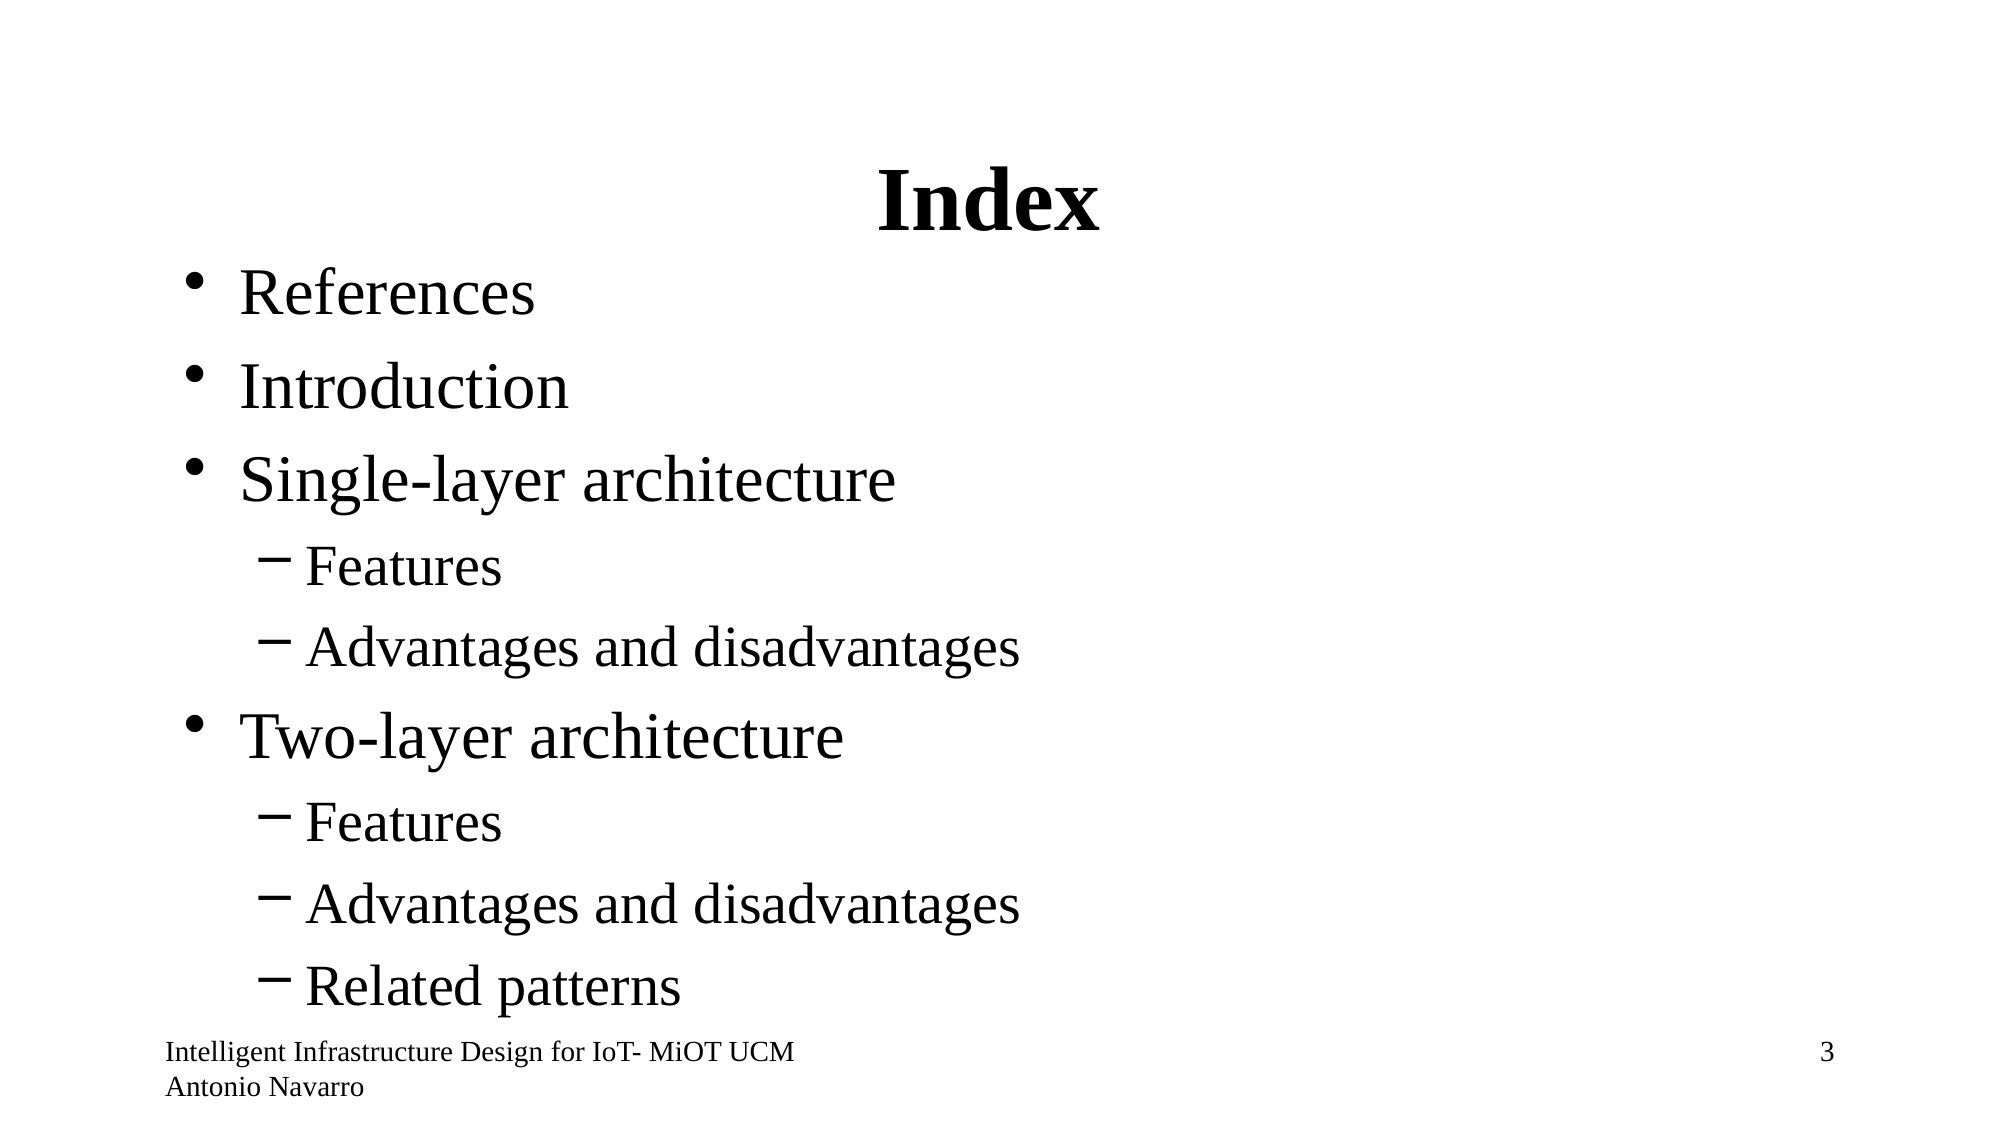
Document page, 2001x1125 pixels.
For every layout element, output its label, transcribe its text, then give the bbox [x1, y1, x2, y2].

list References Introduction Single-layer architecture Features Advantages and disadvantages Two-layer architecture Features Advantages and disadvantages Related patterns [168, 240, 1838, 1045]
title Index [150, 99, 1850, 288]
slide_number 2 [1433, 1024, 1851, 1101]
footer Intelligent Infrastructure Design for IoT- MiOT UCM Antonio Navarro [149, 1024, 863, 1101]
